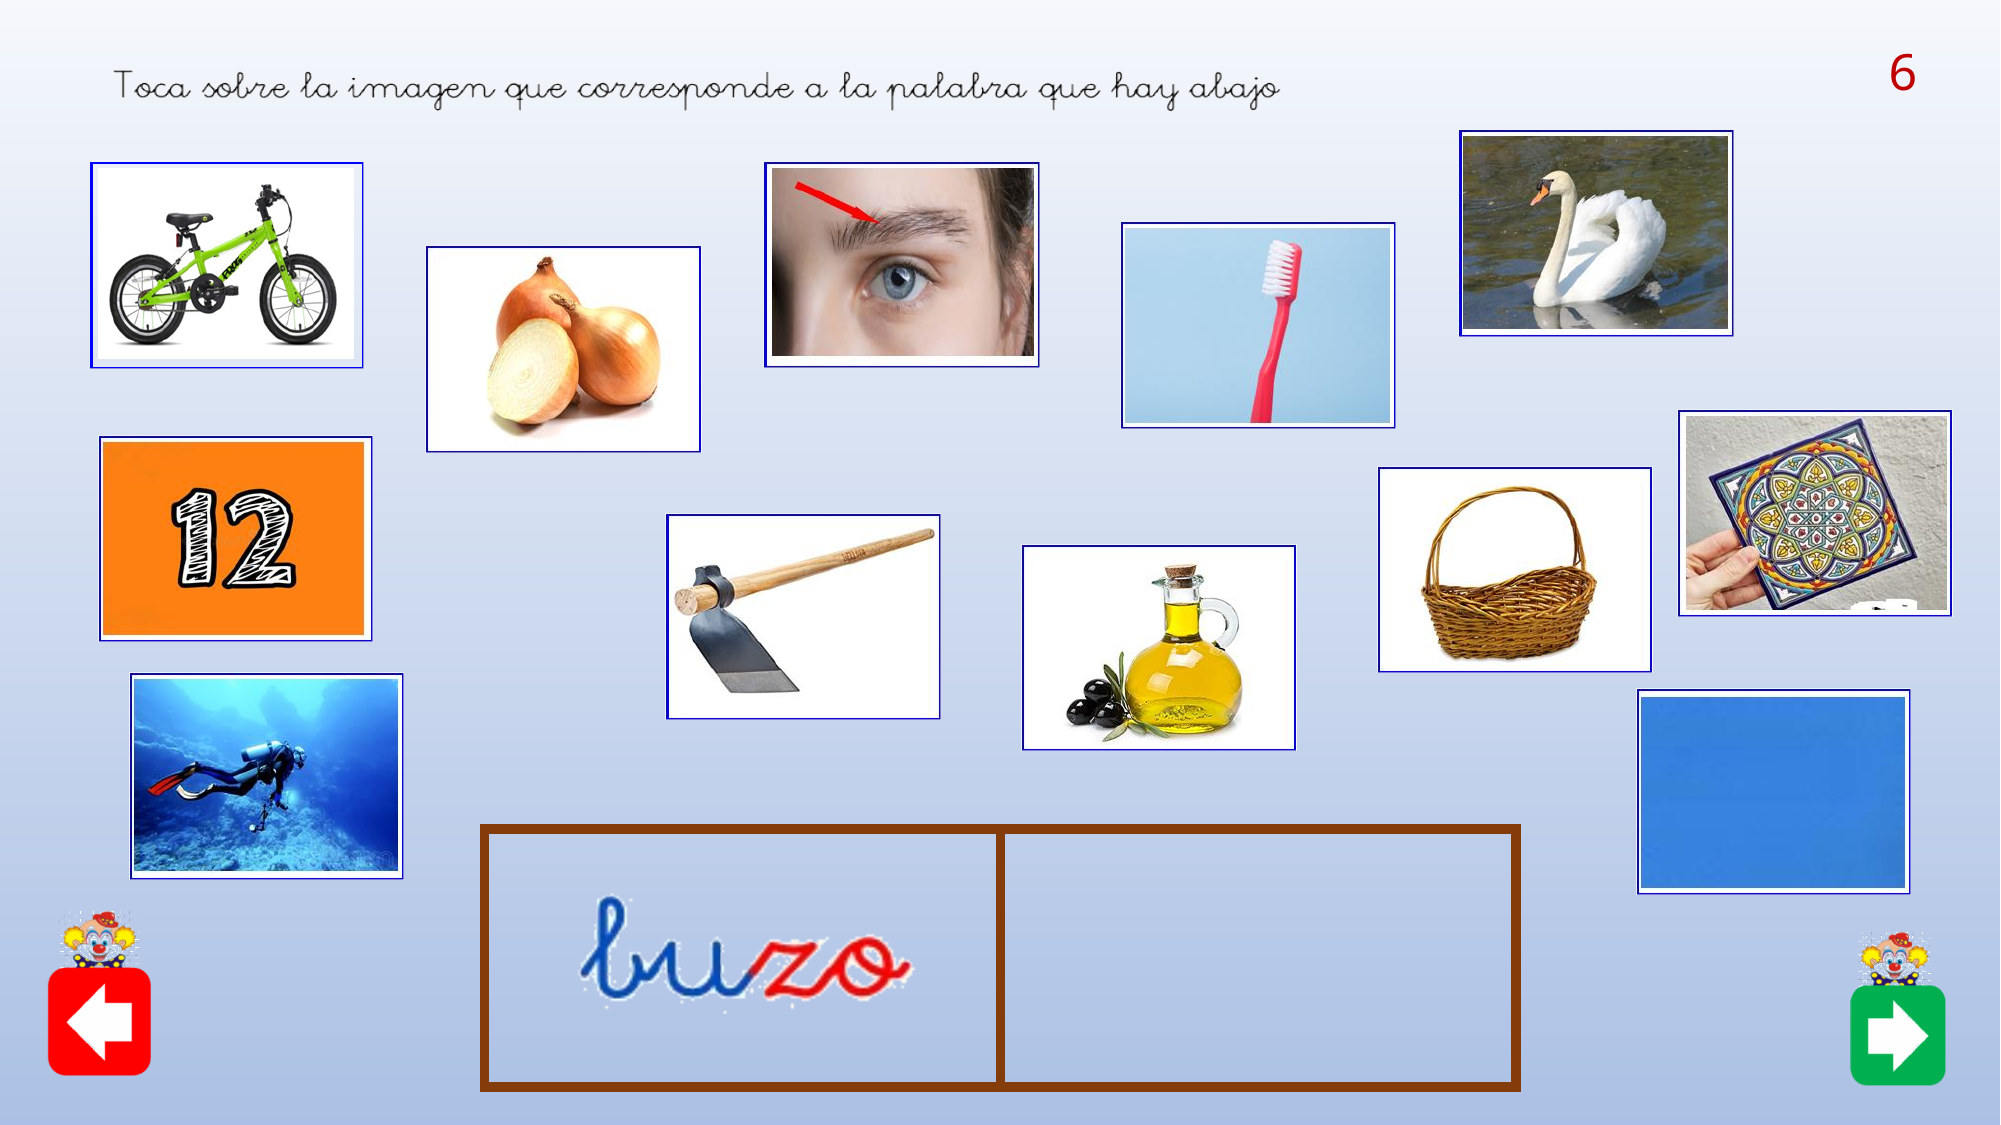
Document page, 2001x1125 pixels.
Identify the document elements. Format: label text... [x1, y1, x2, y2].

picture [763, 161, 1040, 368]
picture [425, 245, 702, 453]
picture [88, 161, 364, 369]
picture [1850, 931, 1946, 1086]
picture [1120, 221, 1396, 429]
picture [1677, 409, 1953, 617]
picture [129, 672, 404, 880]
picture [47, 910, 151, 1076]
picture [1458, 129, 1734, 337]
picture [1021, 544, 1297, 751]
picture [665, 513, 941, 720]
text_box 6 [1859, 32, 1946, 108]
picture [106, 57, 1494, 115]
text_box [484, 829, 1516, 1088]
picture [512, 851, 972, 1068]
picture [1377, 466, 1653, 673]
picture [98, 434, 373, 642]
picture [1636, 688, 1911, 895]
